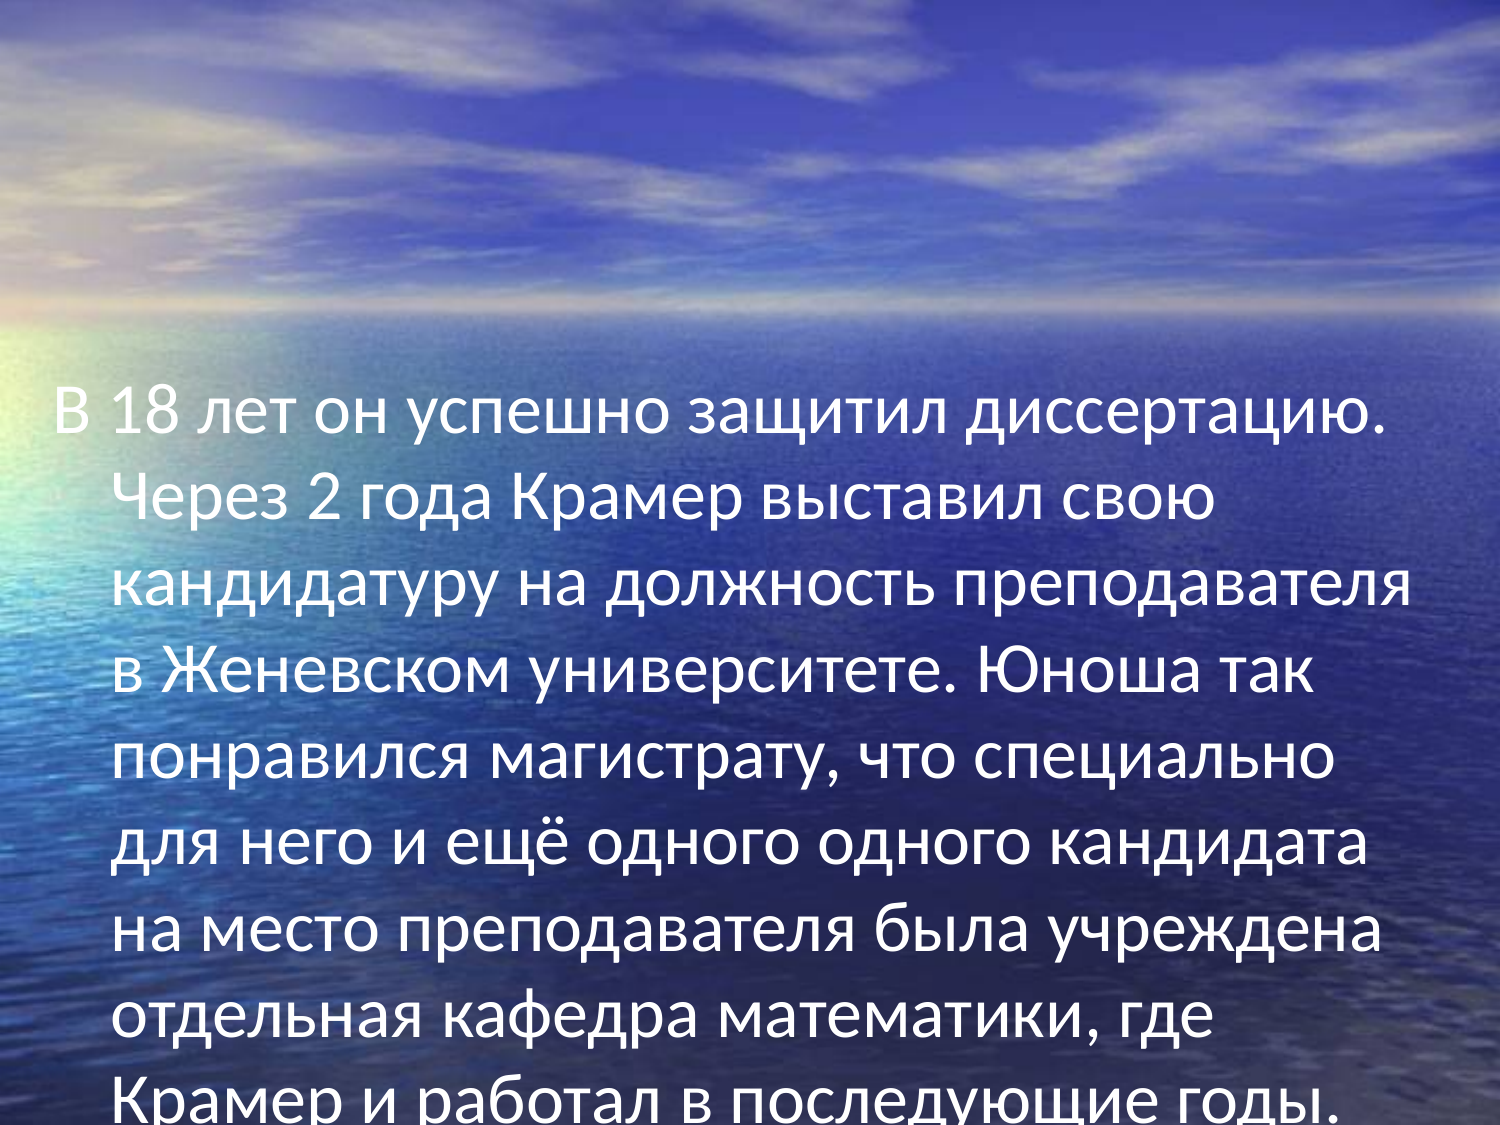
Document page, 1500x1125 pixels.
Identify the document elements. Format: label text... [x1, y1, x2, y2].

picture [0, 0, 1500, 1125]
list В 18 лет он успешно защитил диссертацию. Через 2 года Крамер выставил свою кандидатуру на должность преподавателя в Женевском университете. Юноша так понравился магистрату, что специально для него и ещё одного одного кандидата на место преподавателя была учреждена отдельная кафедра математики, где Крамер и работал в последующие годы. [37, 262, 1450, 1125]
